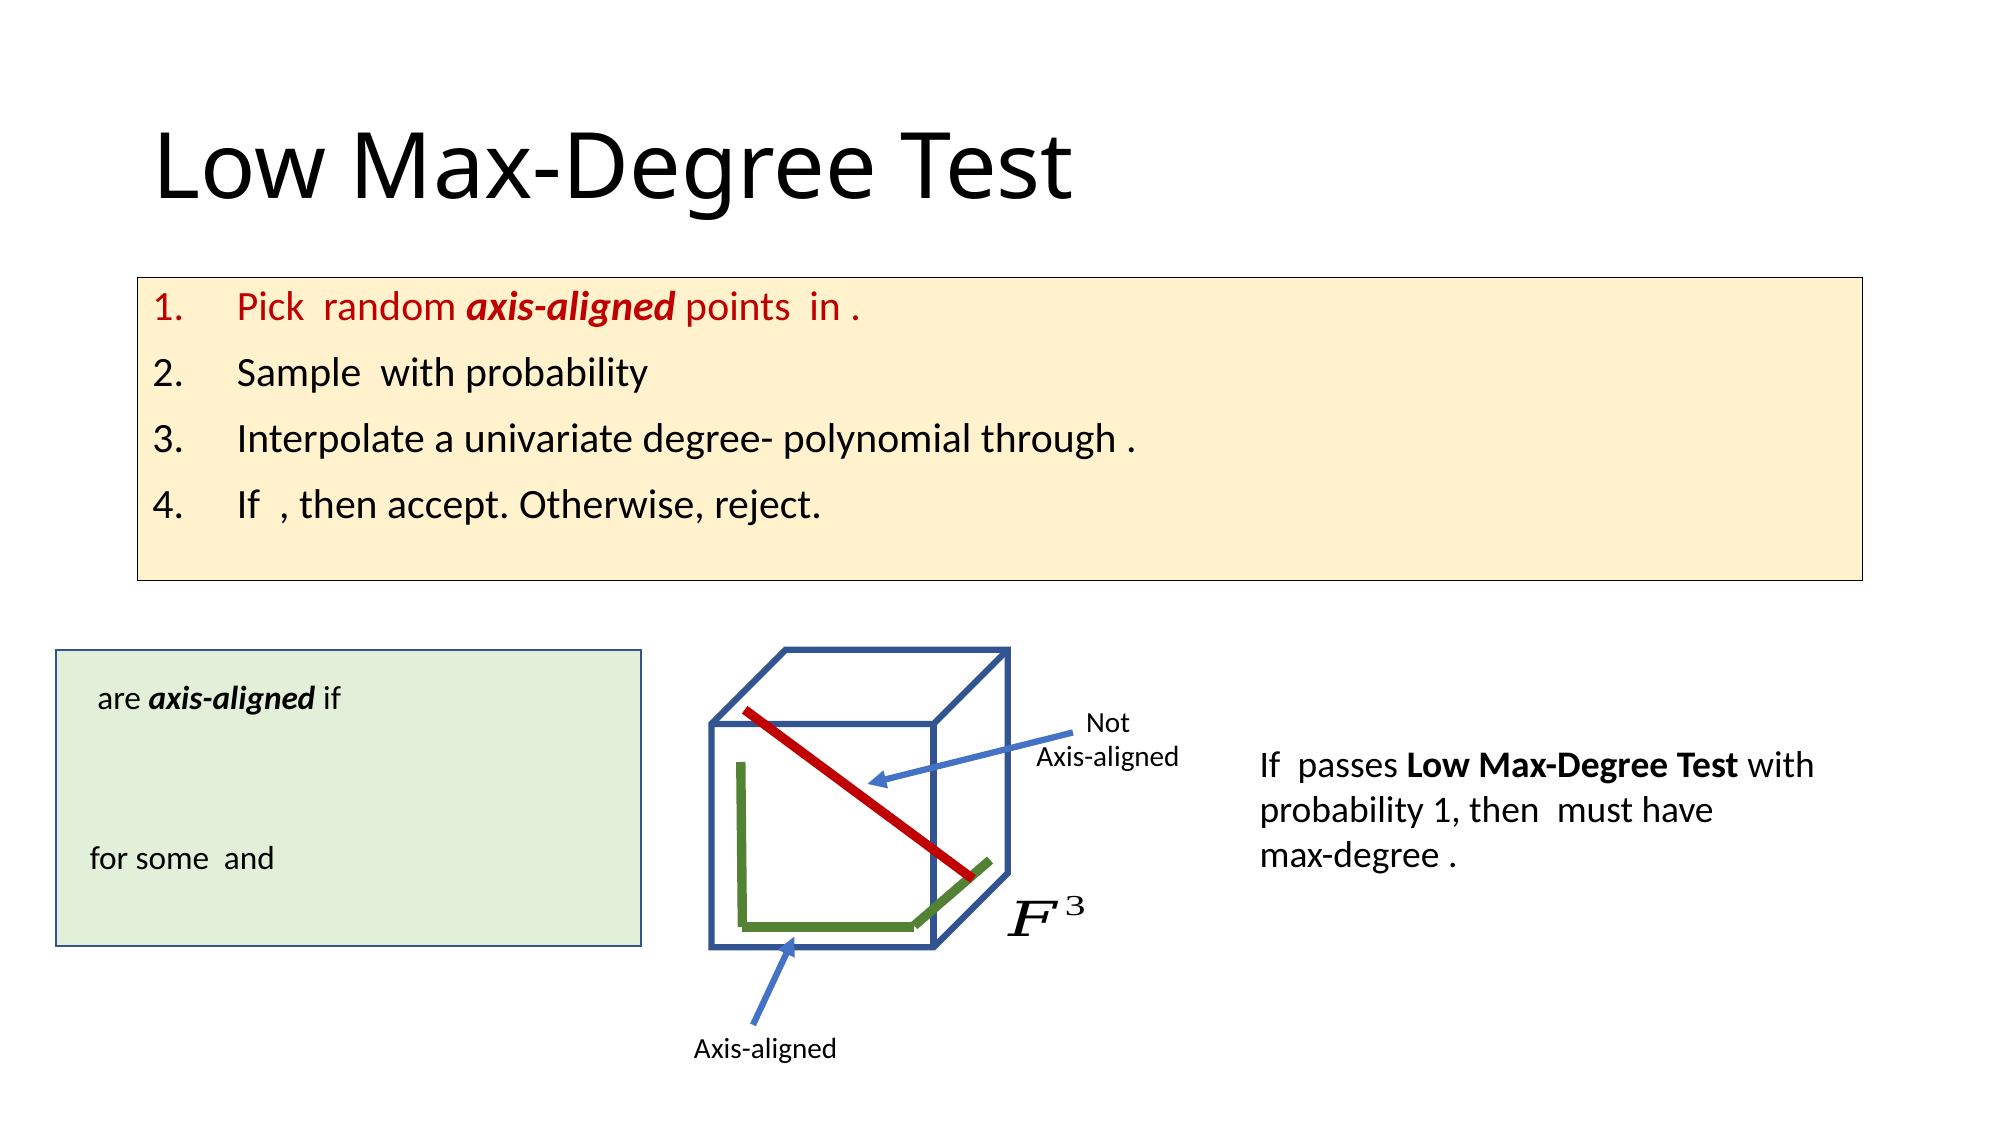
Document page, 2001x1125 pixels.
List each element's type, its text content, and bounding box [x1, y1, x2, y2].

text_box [752, 936, 795, 1025]
text_box Not Axis-aligned [1021, 695, 1195, 781]
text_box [744, 709, 973, 880]
text_box [55, 649, 642, 947]
title Low Max-Degree Test [137, 59, 1863, 277]
text_box [710, 648, 1009, 949]
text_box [914, 859, 991, 926]
text_box Axis-aligned [679, 1021, 853, 1072]
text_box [867, 732, 1073, 784]
